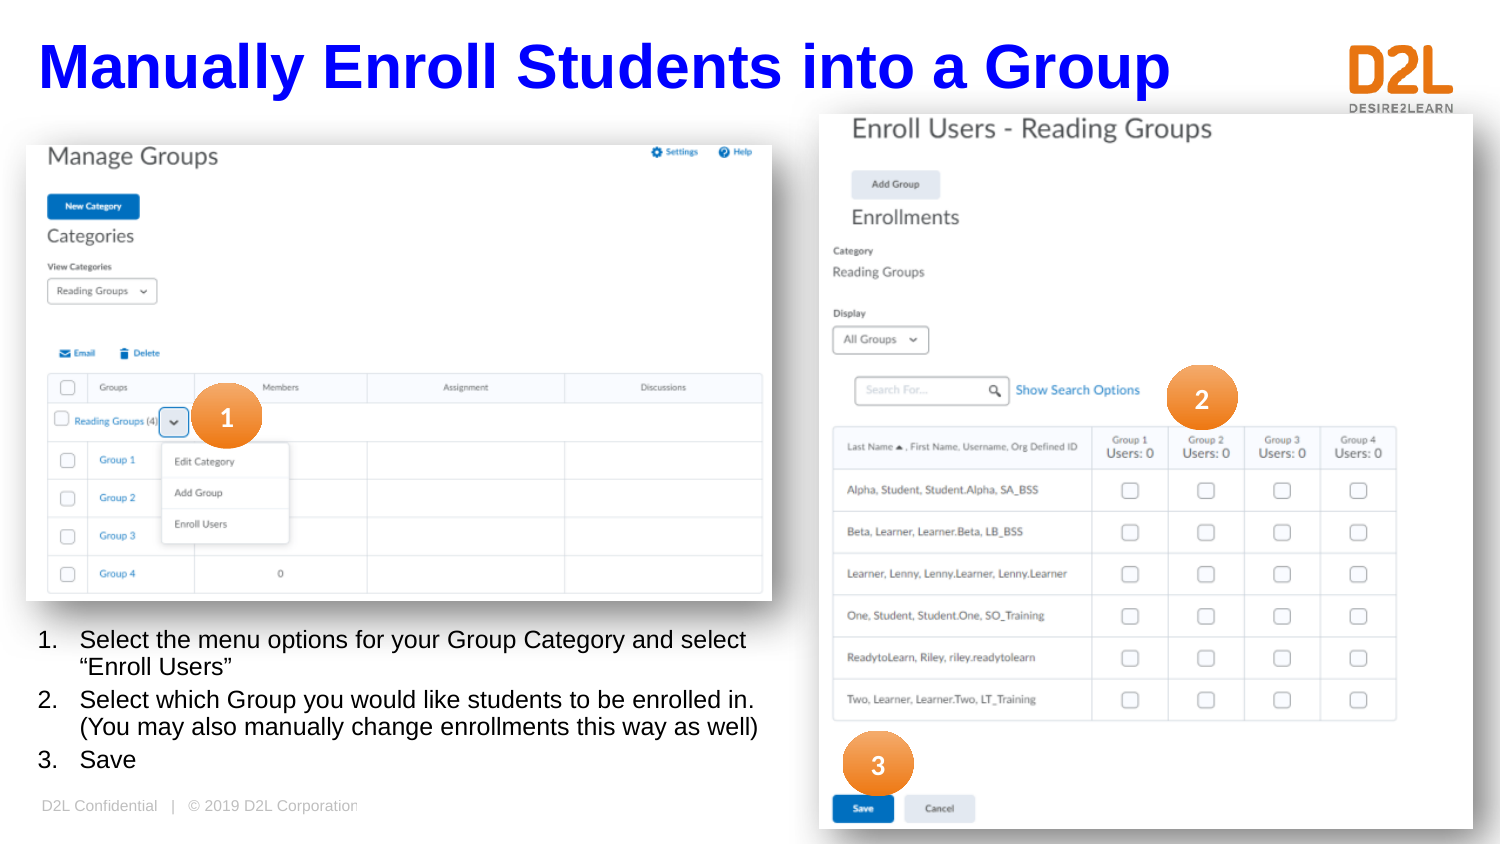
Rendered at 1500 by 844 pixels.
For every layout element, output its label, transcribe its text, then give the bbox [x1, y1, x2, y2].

picture [819, 0, 1500, 844]
picture [26, 145, 772, 601]
title Manually Enroll Students into a Group [26, 28, 1348, 192]
list Select the menu options for your Group Category and select “Enroll Users” Select which Group you would like students to be enrolled in. (You may also manually change enrollments this way as well) Save [26, 621, 805, 775]
